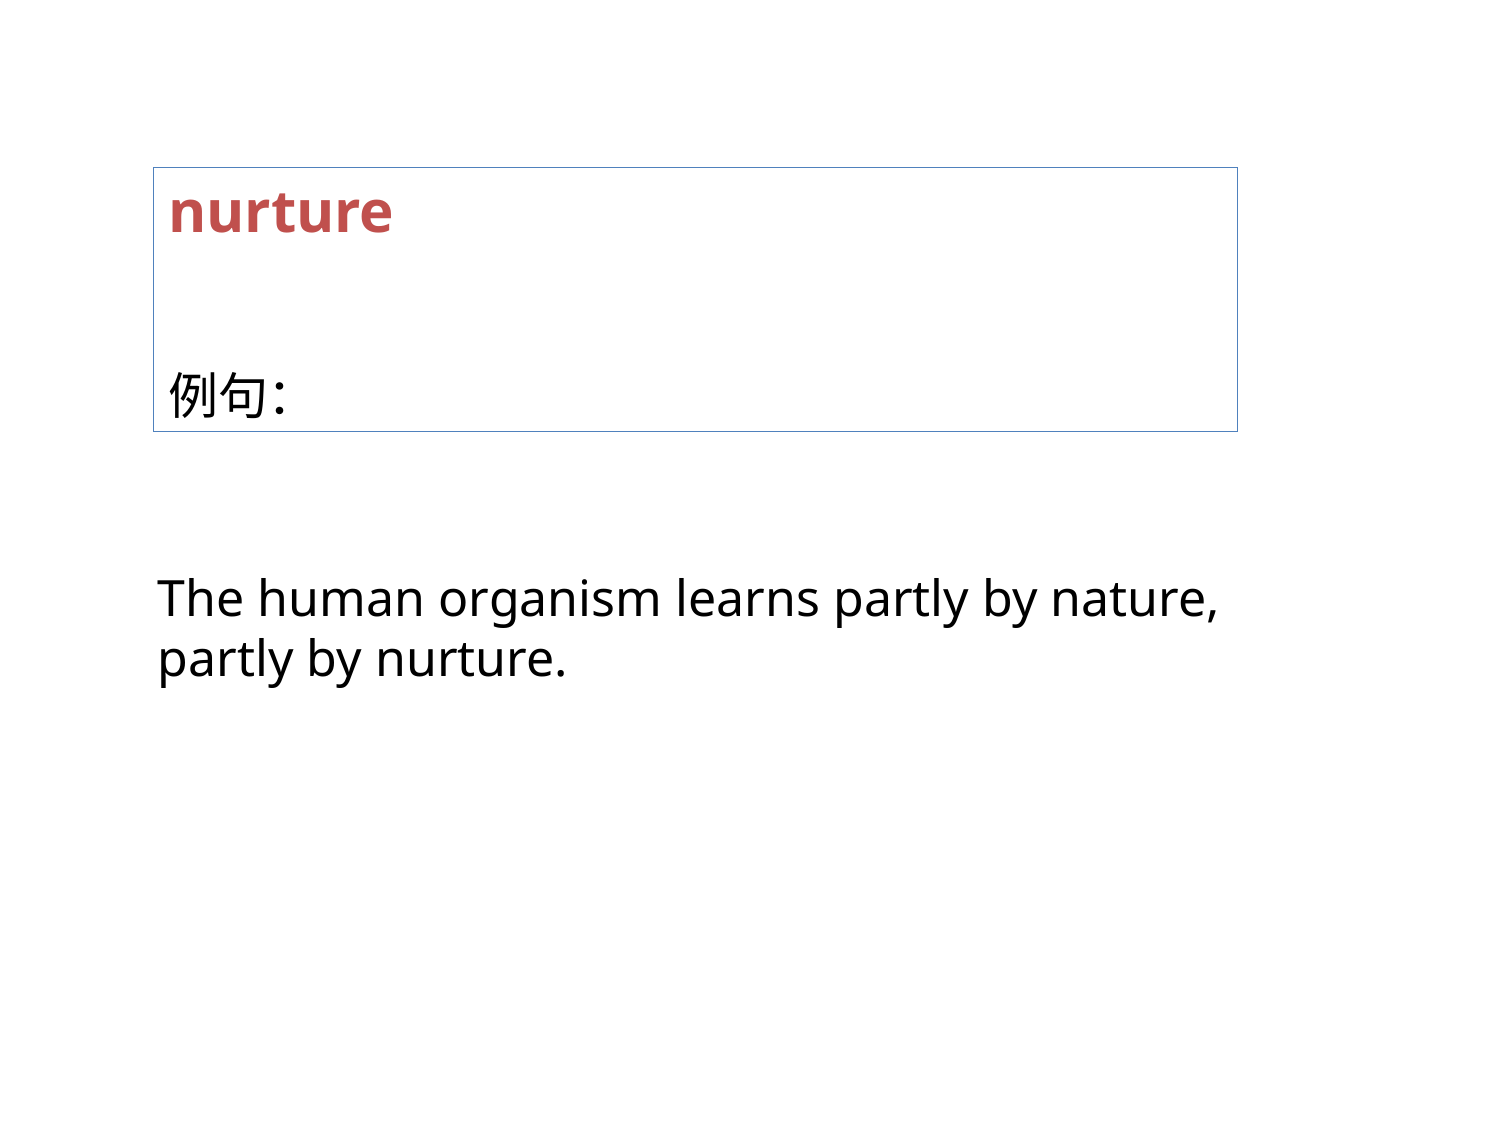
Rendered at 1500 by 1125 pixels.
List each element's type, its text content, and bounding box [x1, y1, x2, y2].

text_box nurture 例句： [153, 167, 1238, 432]
text_box The human organism learns partly by nature, partly by nurture. [143, 558, 1301, 754]
